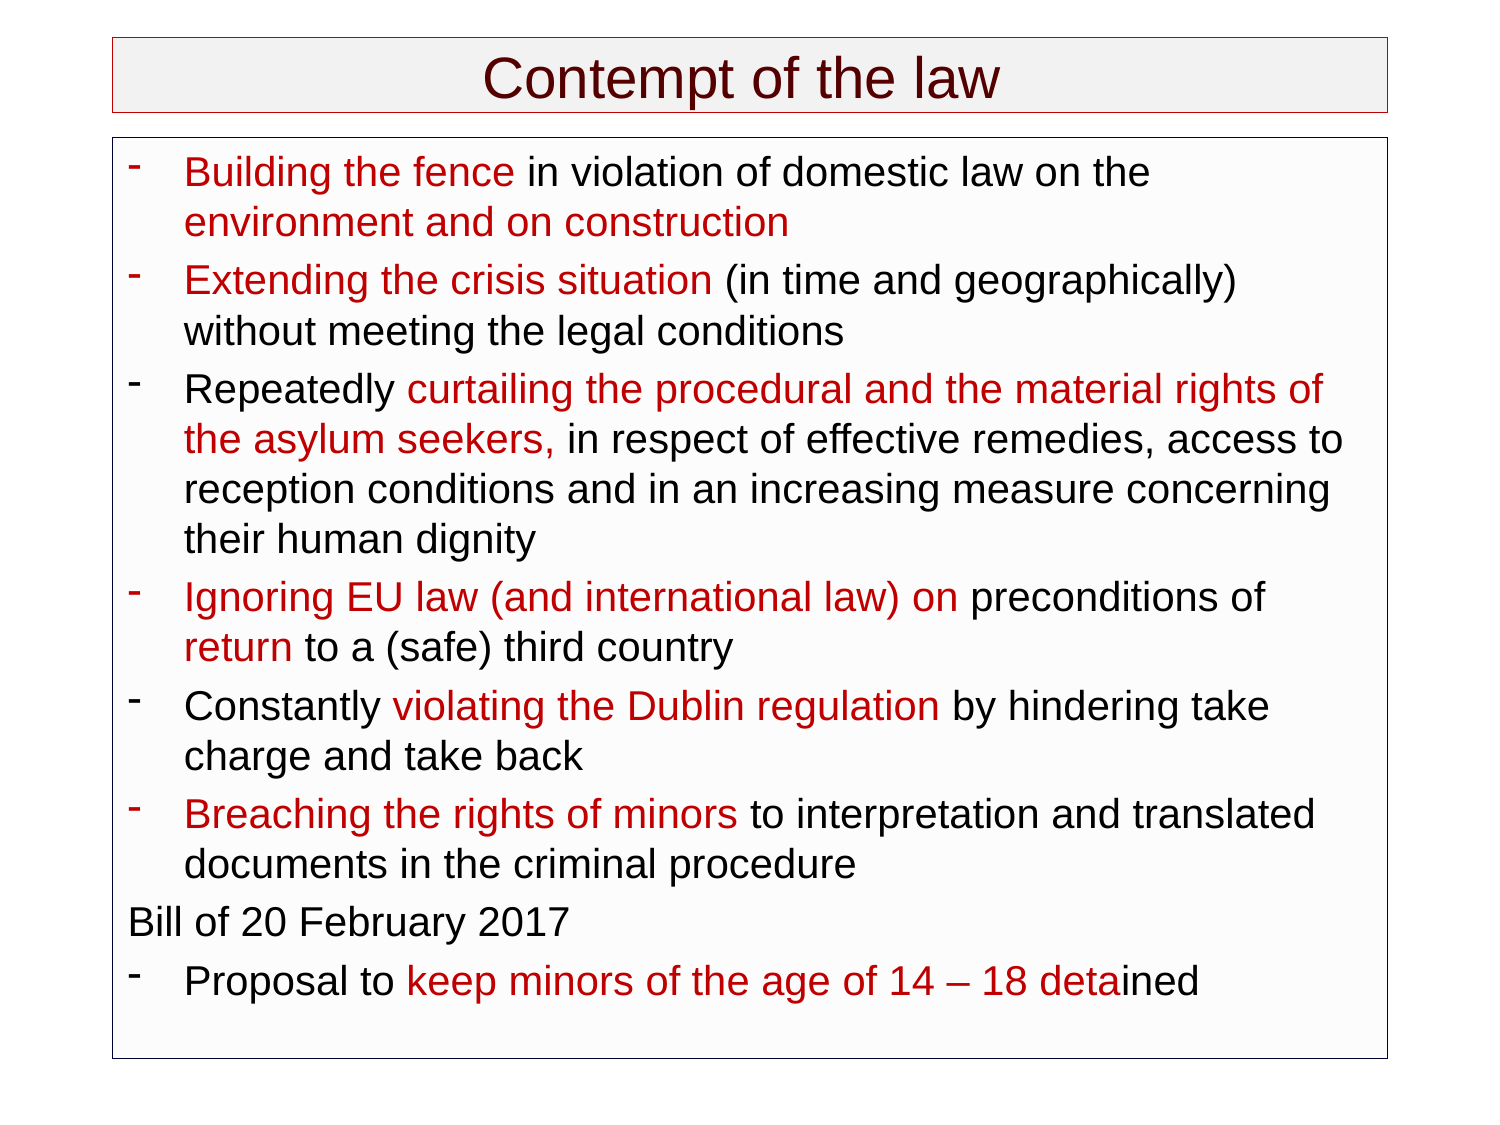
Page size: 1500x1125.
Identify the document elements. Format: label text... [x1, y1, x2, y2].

list Building the fence in violation of domestic law on the environment and on construction Extending the crisis situation (in time and geographically) without meeting the legal conditions Repeatedly curtailing the procedural and the material rights of the asylum seekers, in respect of effective remedies, access to reception conditions and in an increasing measure concerning their human dignity Ignoring EU law (and international law) on preconditions of return to a (safe) third country Constantly violating the Dublin regulation by hindering take charge and take back Breaching the rights of minors to interpretation and translated documents in the criminal procedure Bill of 20 February 2017 Proposal to keep minors of the age of 14 – 18 detained [112, 137, 1388, 1059]
title Contempt of the law [112, 37, 1388, 113]
